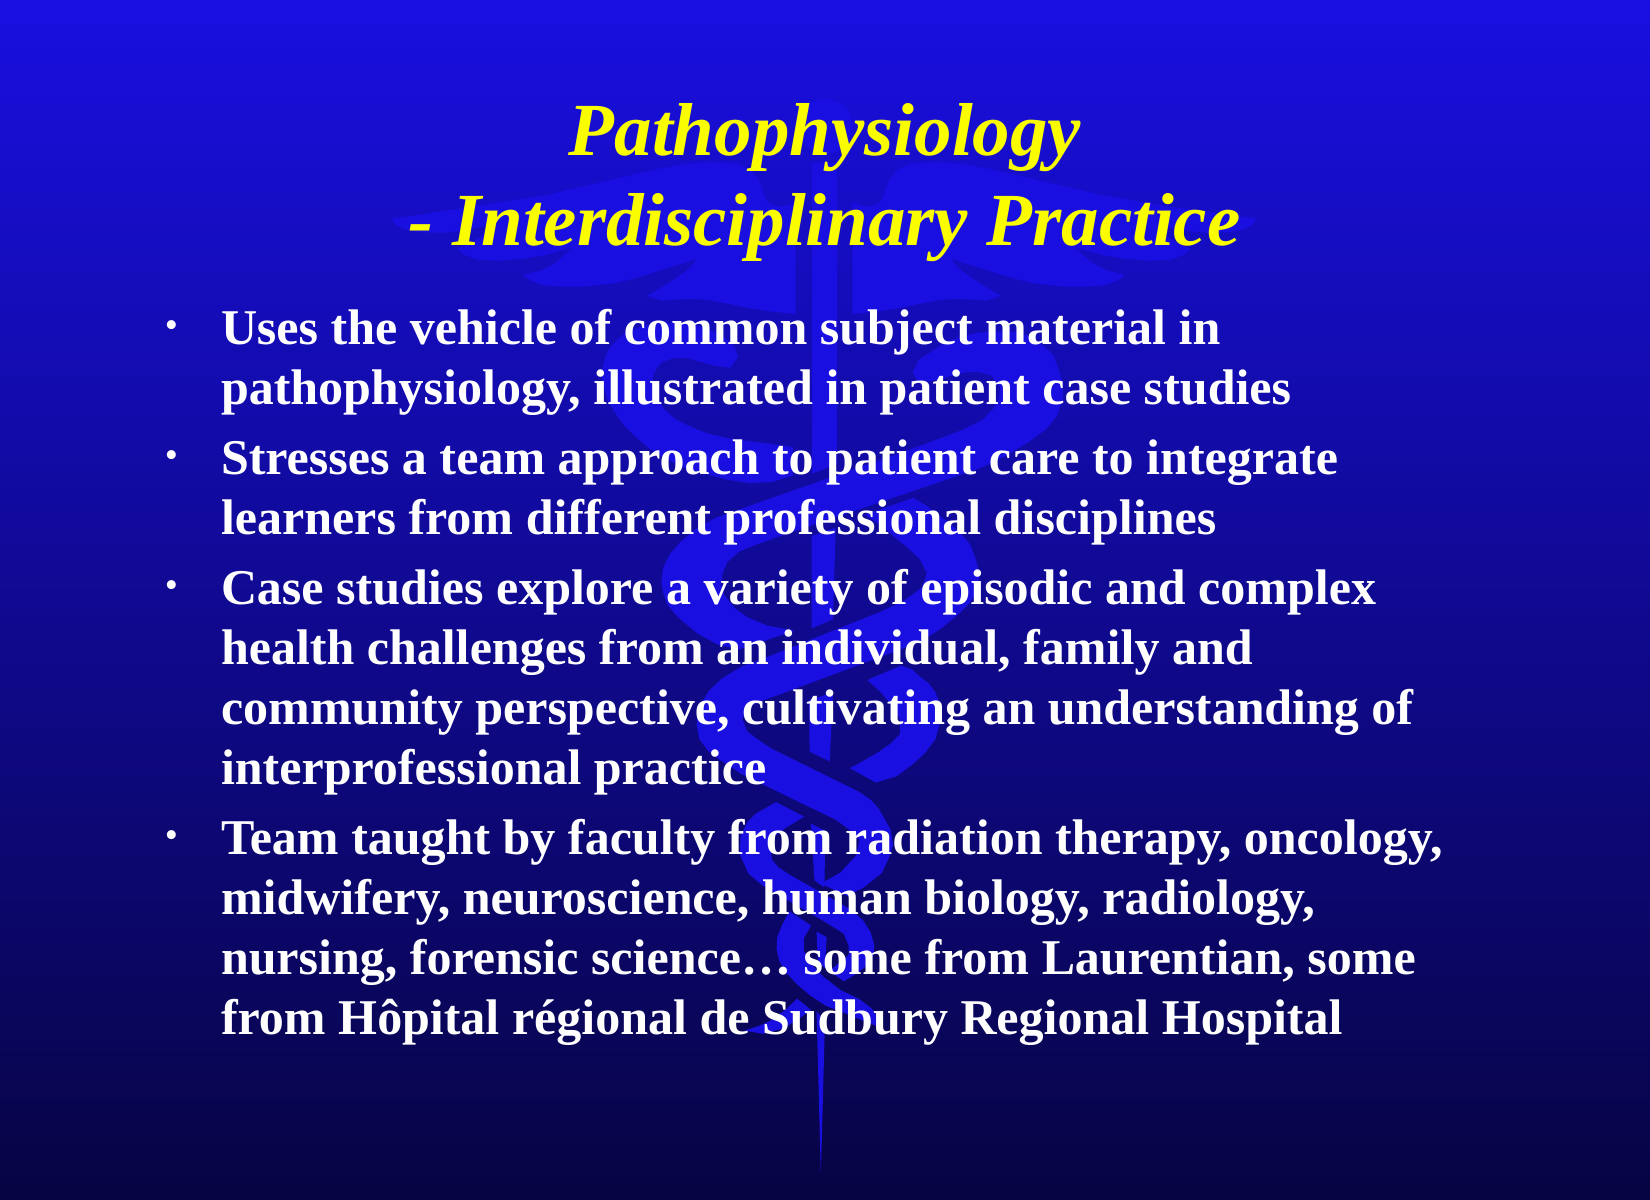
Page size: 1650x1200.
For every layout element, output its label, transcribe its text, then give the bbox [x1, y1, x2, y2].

title Pathophysiology - Interdisciplinary Practice [201, 69, 1449, 271]
list Uses the vehicle of common subject material in pathophysiology, illustrated in patient case studies Stresses a team approach to patient care to integrate learners from different professional disciplines Case studies explore a variety of episodic and complex health challenges from an individual, family and community perspective, cultivating an understanding of interprofessional practice Team taught by faculty from radiation therapy, oncology, midwifery, neuroscience, human biology, radiology, nursing, forensic science… some from Laurentian, some from Hôpital régional de Sudbury Regional Hospital [150, 287, 1500, 1120]
